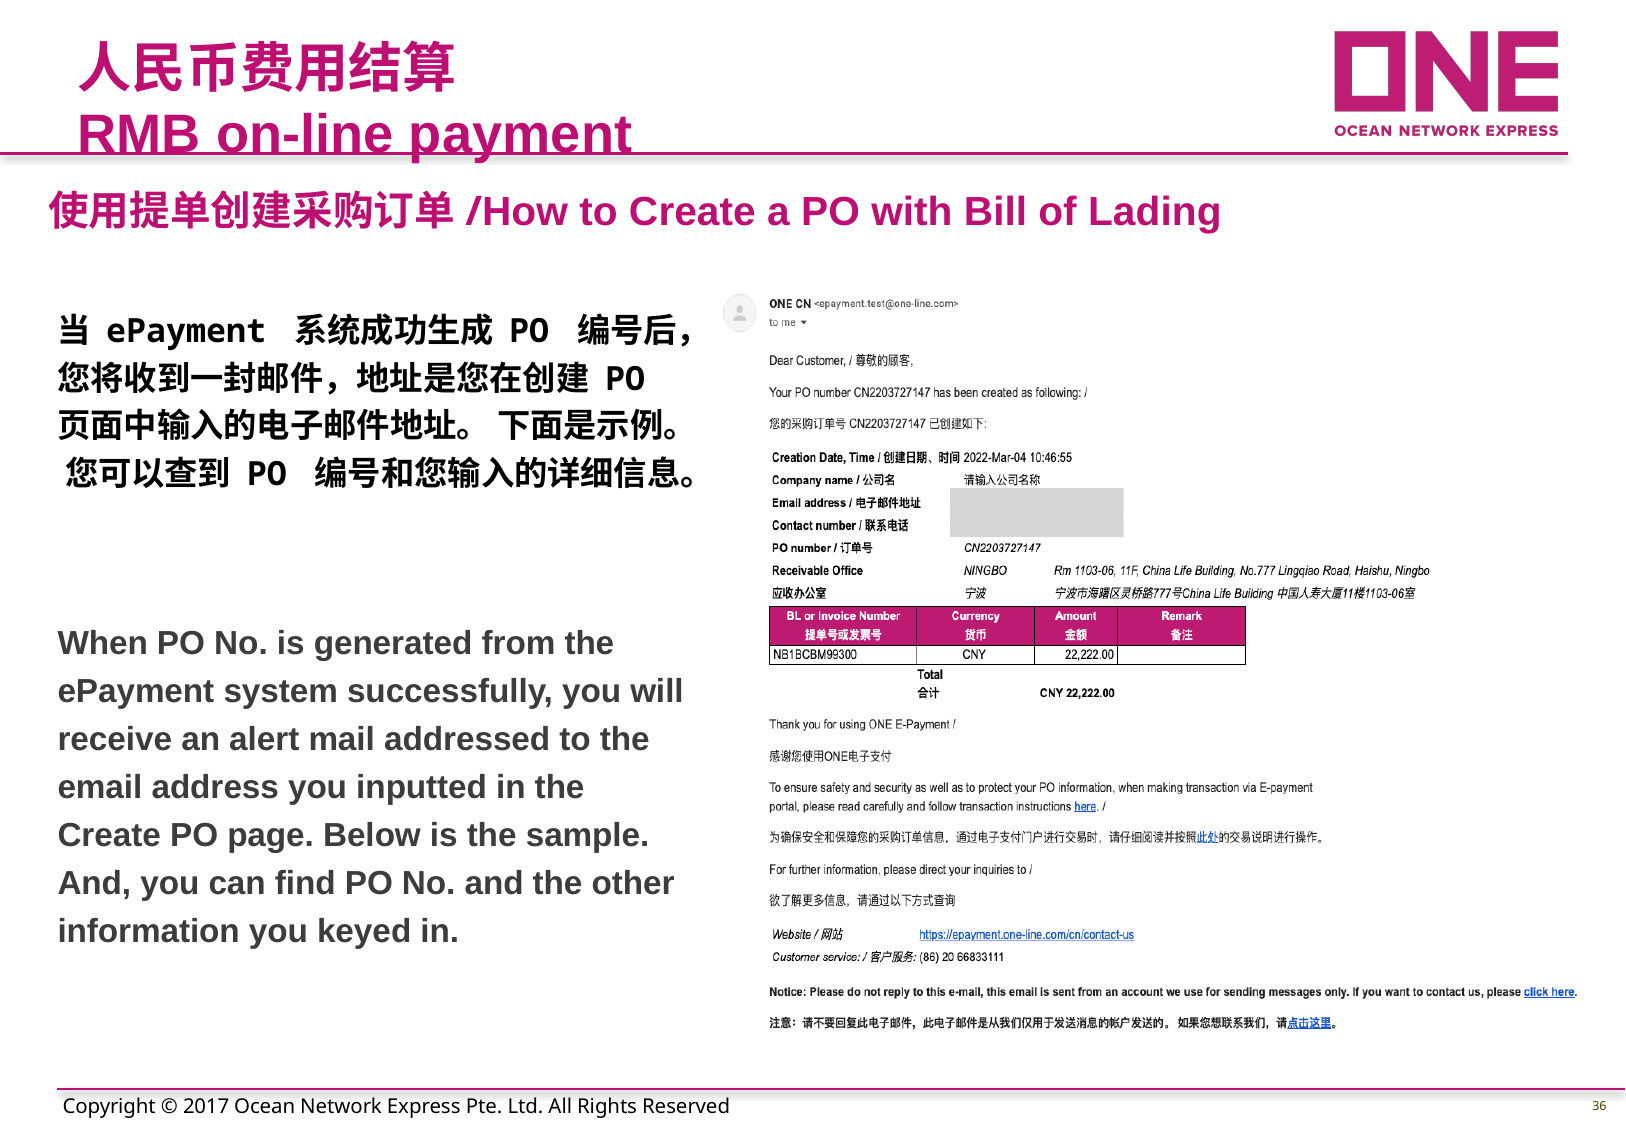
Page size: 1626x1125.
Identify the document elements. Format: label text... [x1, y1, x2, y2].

text_box 使用提单创建采购订单/How to Create a PO with Bill of Lading [36, 172, 1433, 295]
picture [717, 288, 1580, 1055]
text_box 当 ePayment 系统成功生成 PO 编号后，您将收到一封邮件，地址是您在创建 PO 页面中输入的电子邮件地址。 下面是示例。 您可以查到 PO 编号和您输入的详细信息。 When PO No. is generated from the ePayment system successfully, you will receive an alert mail addressed to the email address you inputted in the Create PO page. Below is the sample. And, you can find PO No. and the other information you keyed in. [45, 295, 709, 1018]
slide_number 36 [1242, 1090, 1622, 1123]
text_box 人民币费用结算 RMB on-line payment [65, 21, 965, 172]
picture [1324, 22, 1568, 145]
